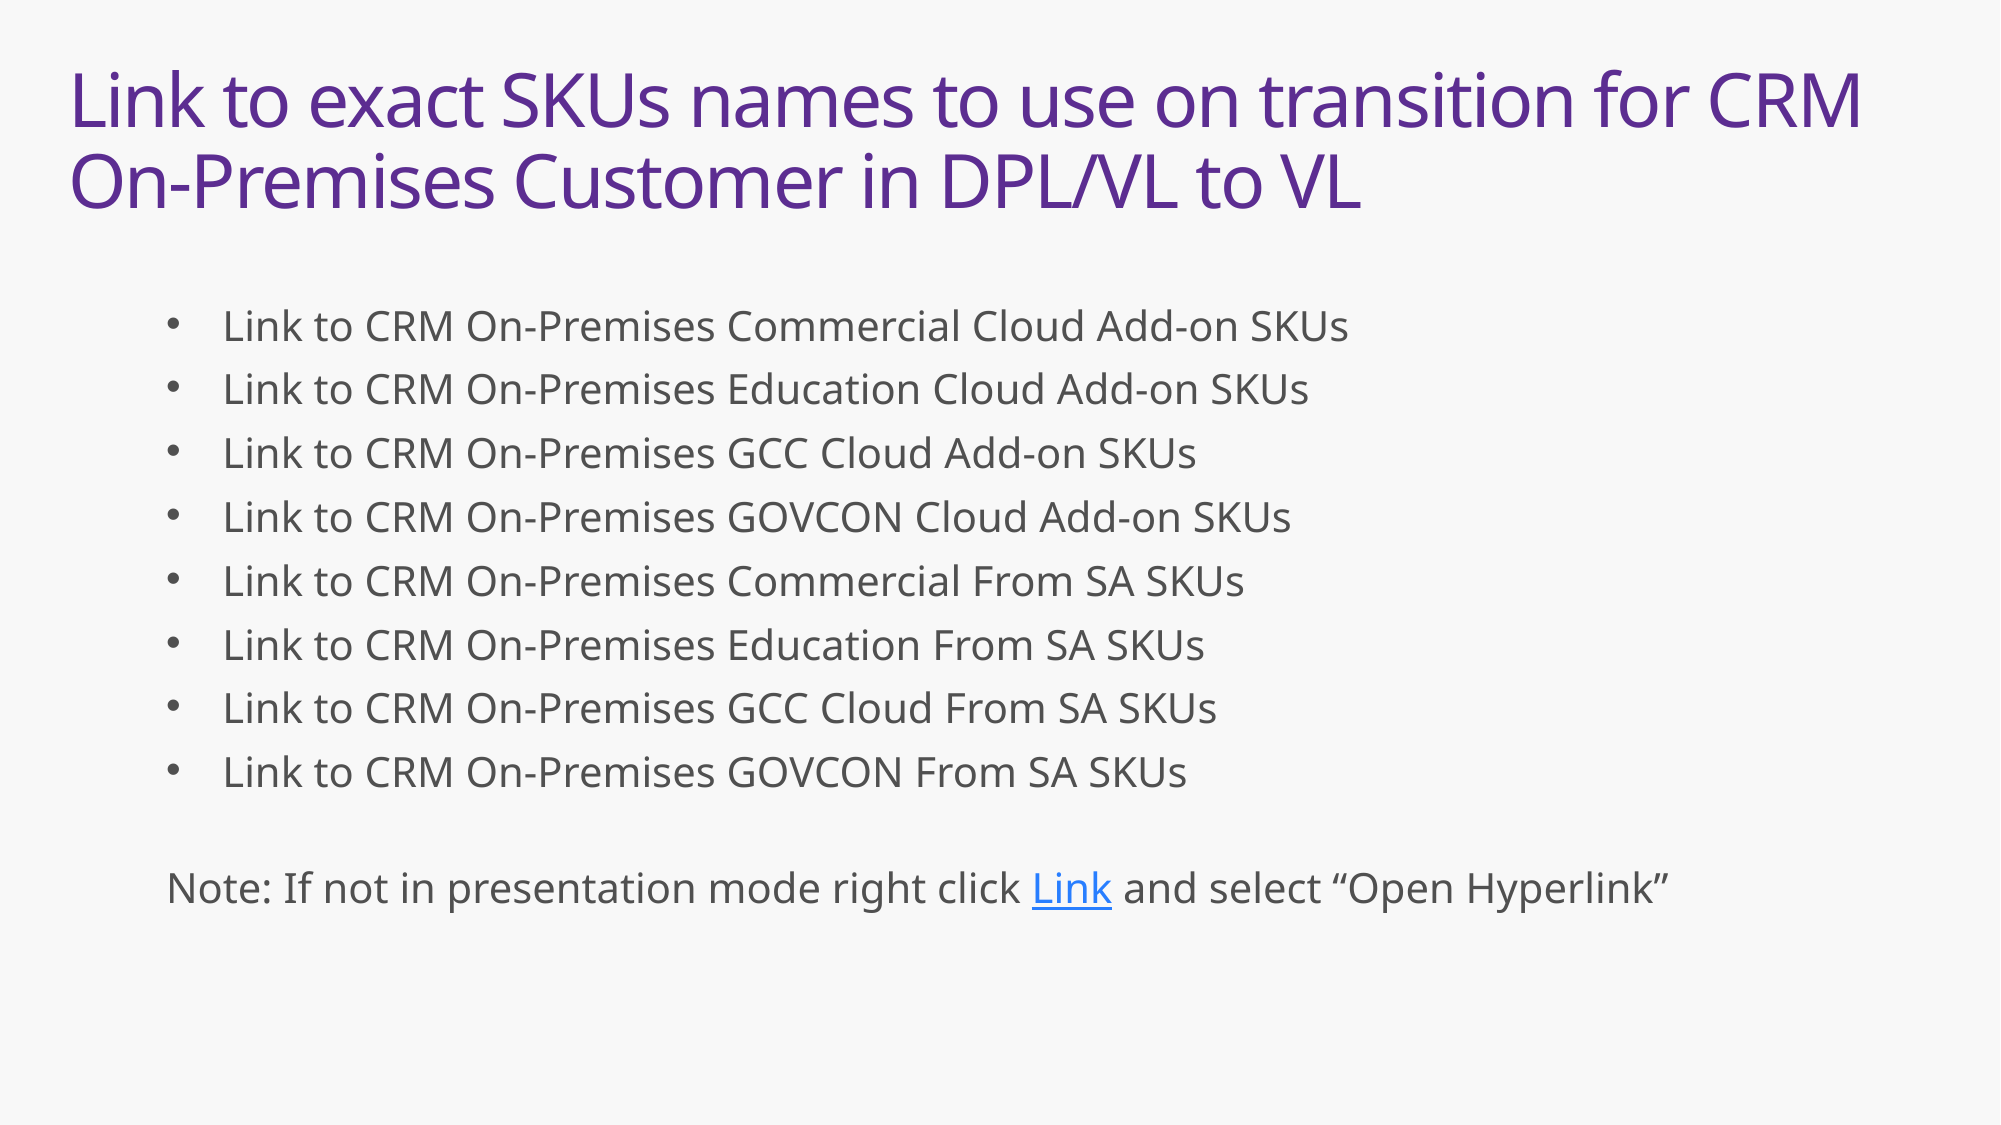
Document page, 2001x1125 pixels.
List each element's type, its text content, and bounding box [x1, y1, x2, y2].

title Link to exact SKUs names to use on transition for CRM On-Premises Customer in DPL/VL to VL [44, 47, 1957, 243]
text_box Link to CRM On-Premises Commercial Cloud Add-on SKUs Link to CRM On-Premises Education Cloud Add-on SKUs Link to CRM On-Premises GCC Cloud Add-on SKUs Link to CRM On-Premises GOVCON Cloud Add-on SKUs Link to CRM On-Premises Commercial From SA SKUs Link to CRM On-Premises Education From SA SKUs Link to CRM On-Premises GCC Cloud From SA SKUs Link to CRM On-Premises GOVCON From SA SKUs Note: If not in presentation mode right click Link and select “Open Hyperlink” [135, 276, 1935, 937]
